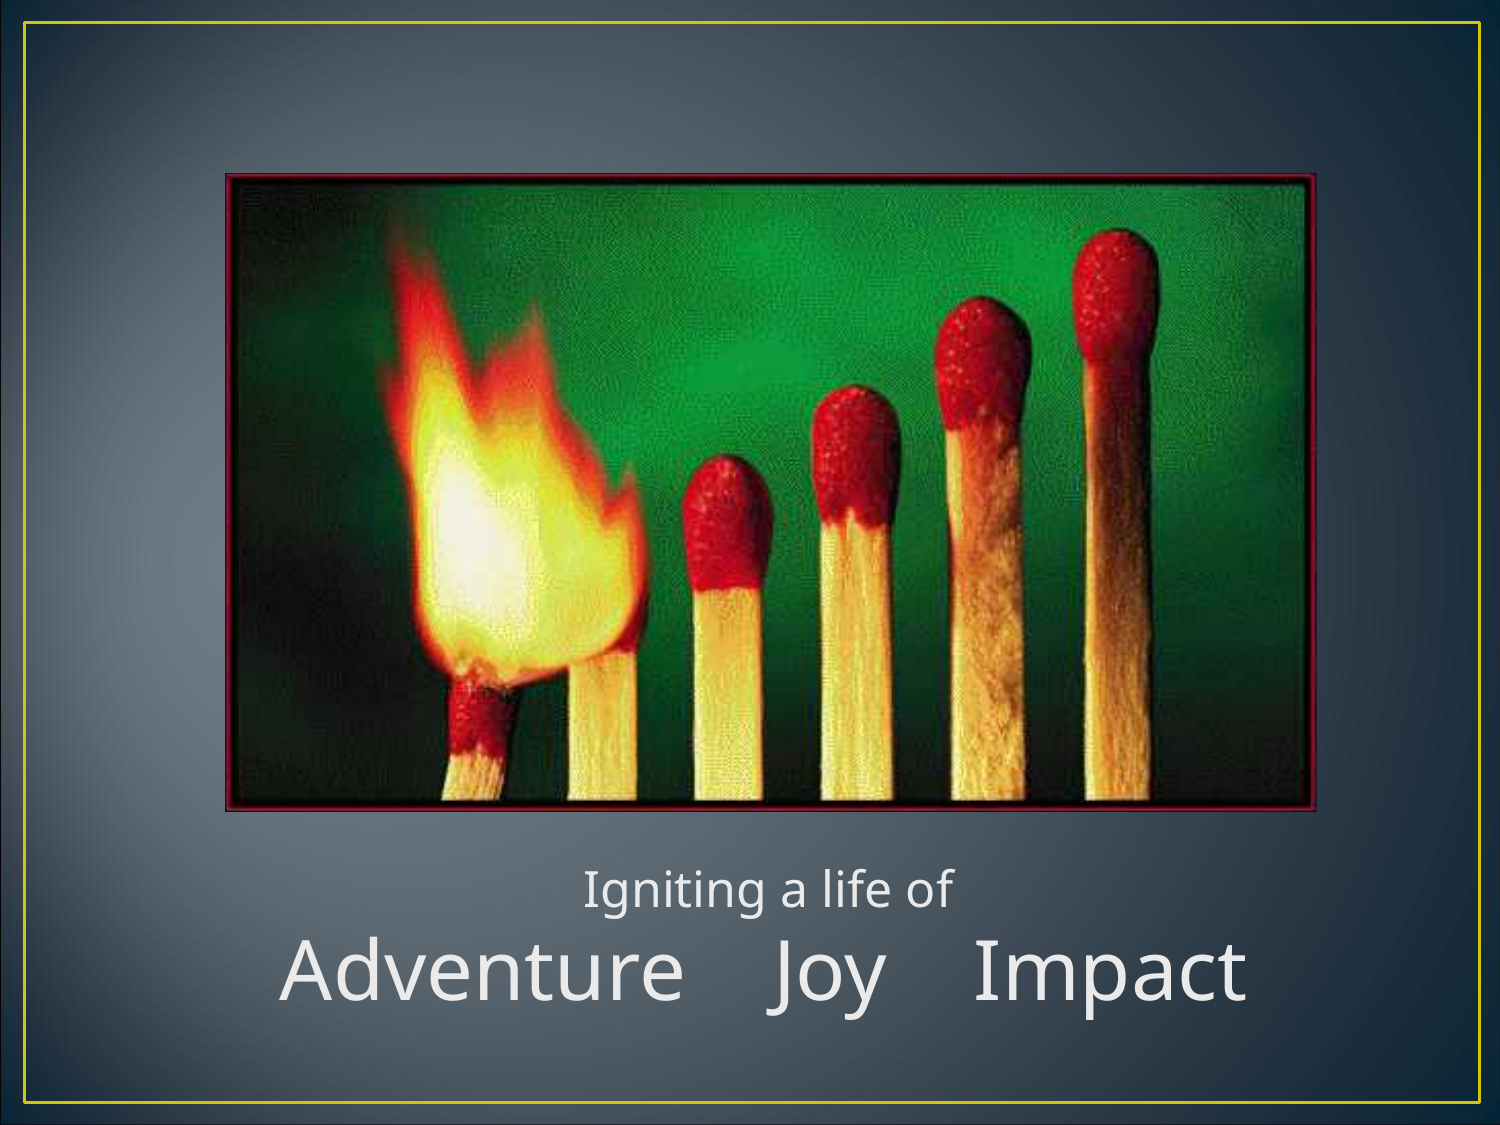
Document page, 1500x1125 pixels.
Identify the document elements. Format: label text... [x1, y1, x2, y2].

text_box Igniting a life of Adventure Joy Impact [225, 849, 1325, 1025]
picture [0, 0, 1500, 1125]
